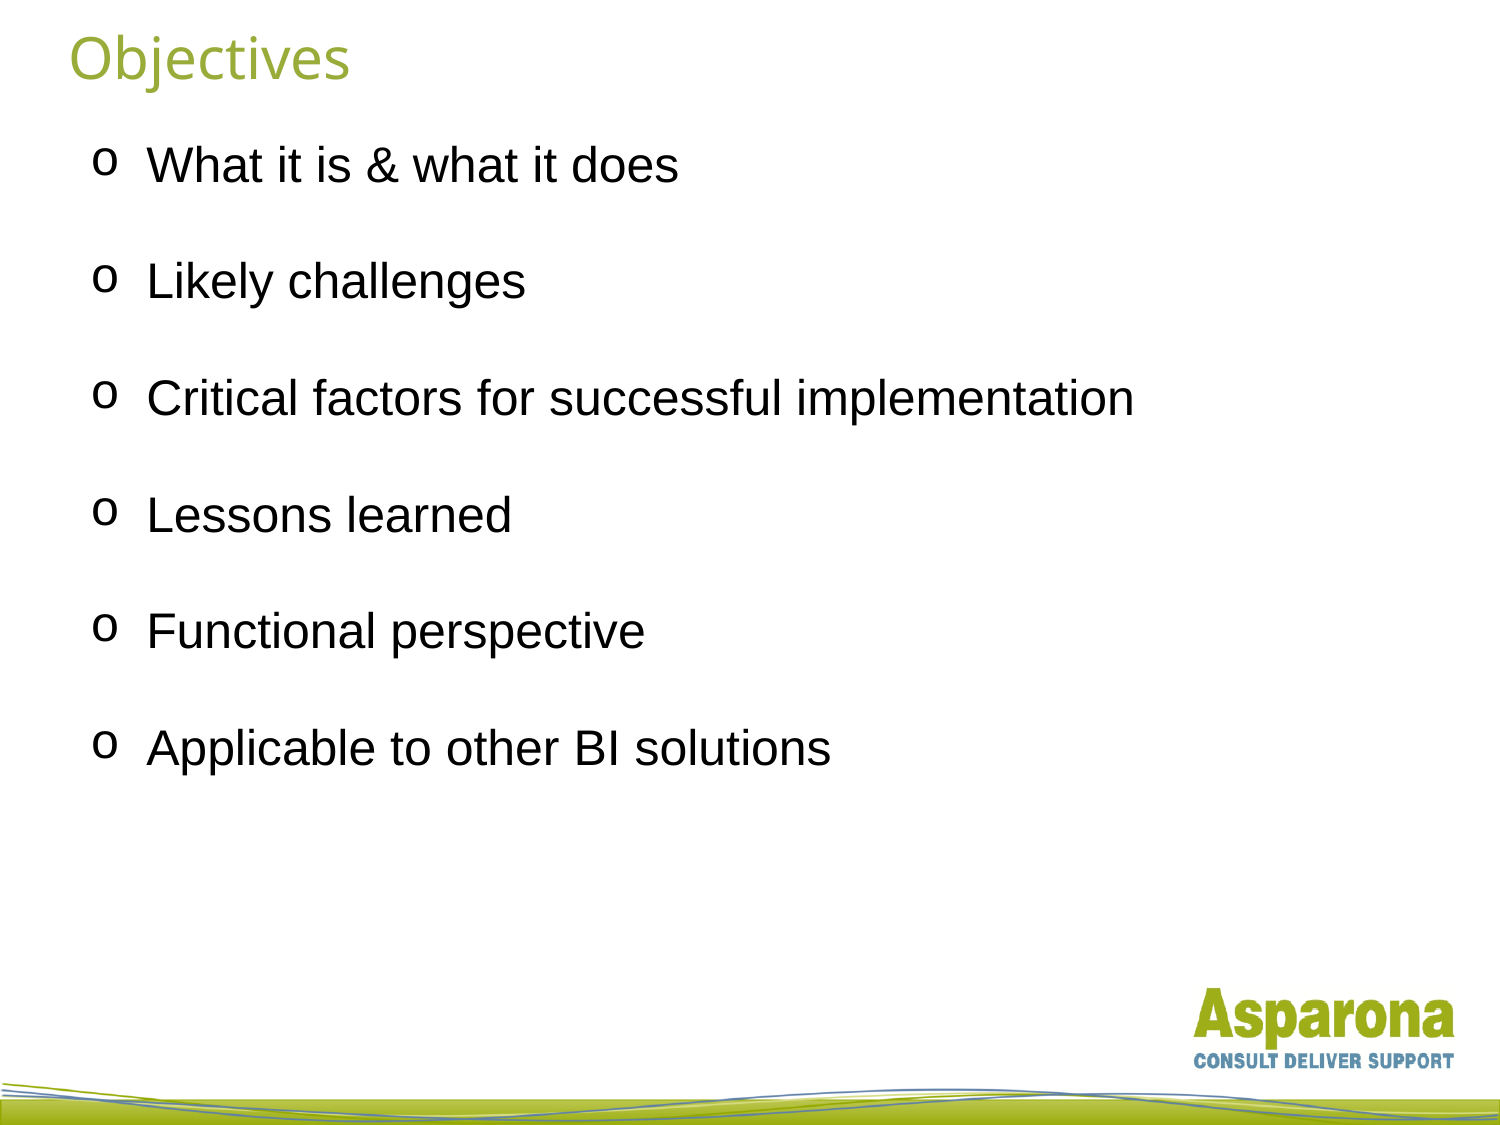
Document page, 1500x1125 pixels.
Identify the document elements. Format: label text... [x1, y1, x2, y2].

picture [0, 1082, 1500, 1125]
title Objectives [53, 0, 1223, 113]
picture [1192, 987, 1455, 1071]
list What it is & what it does Likely challenges Critical factors for successful implementation Lessons learned Functional perspective Applicable to other BI solutions [75, 125, 1339, 1038]
